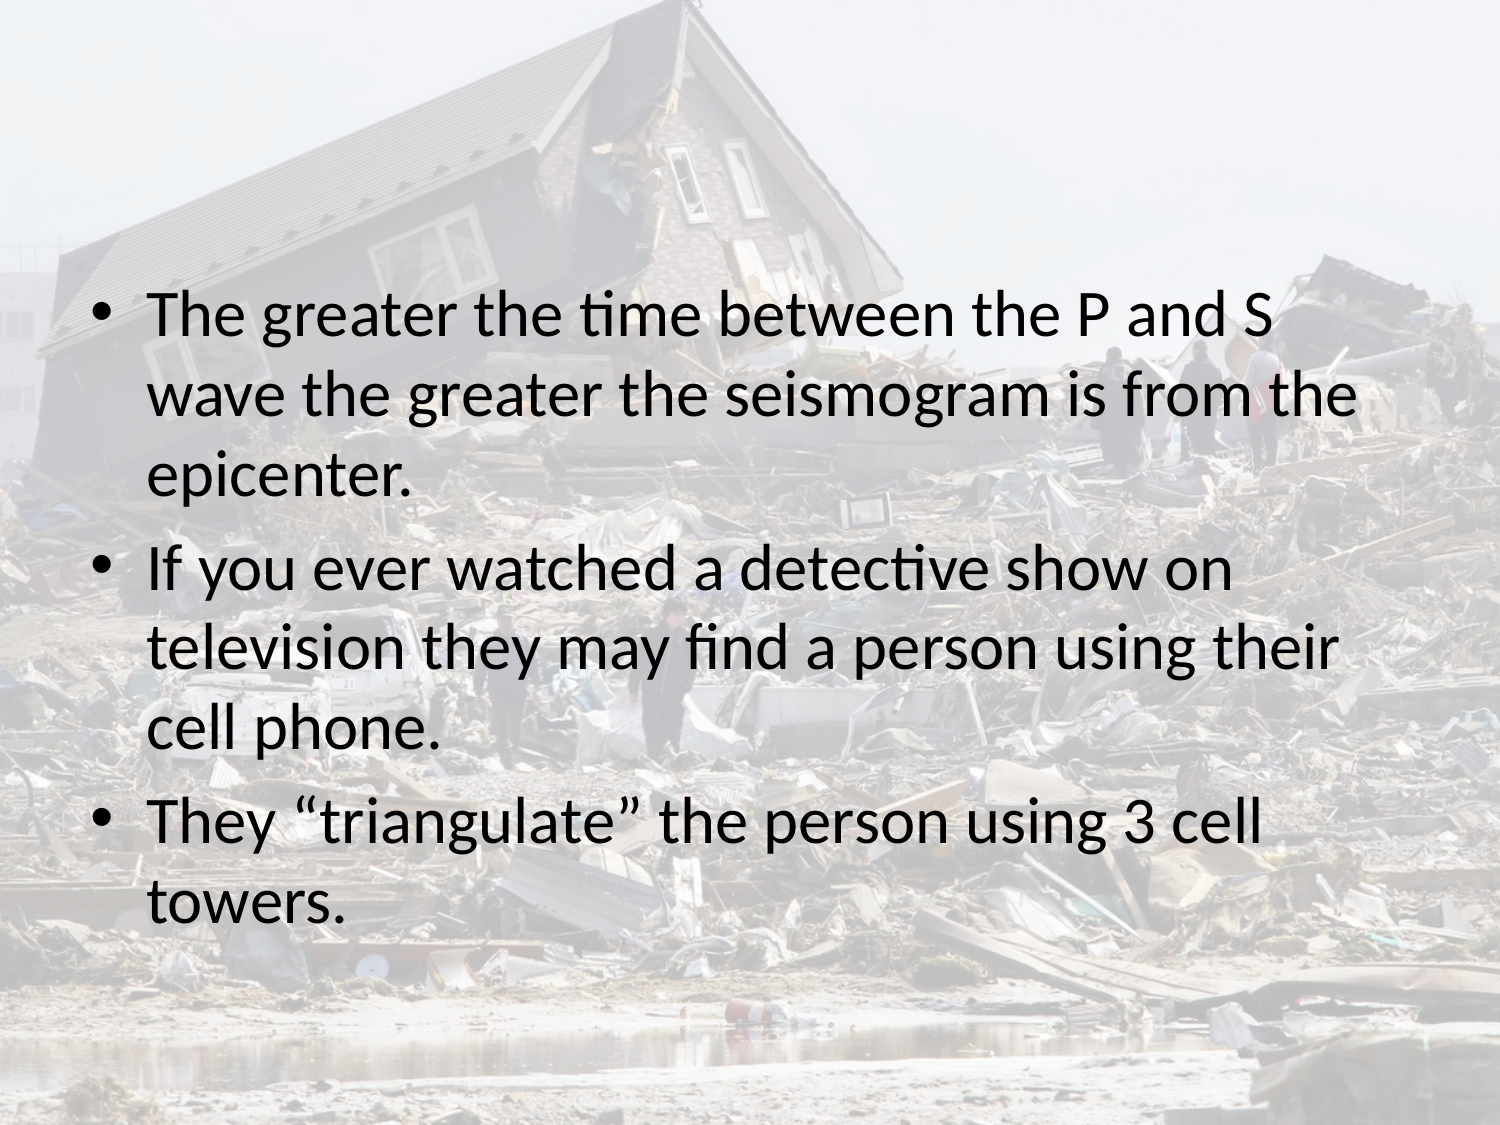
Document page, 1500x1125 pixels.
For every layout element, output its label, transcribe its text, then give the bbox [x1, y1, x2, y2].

list The greater the time between the P and S wave the greater the seismogram is from the epicenter. If you ever watched a detective show on television they may find a person using their cell phone. They “triangulate” the person using 3 cell towers. [75, 262, 1425, 1005]
